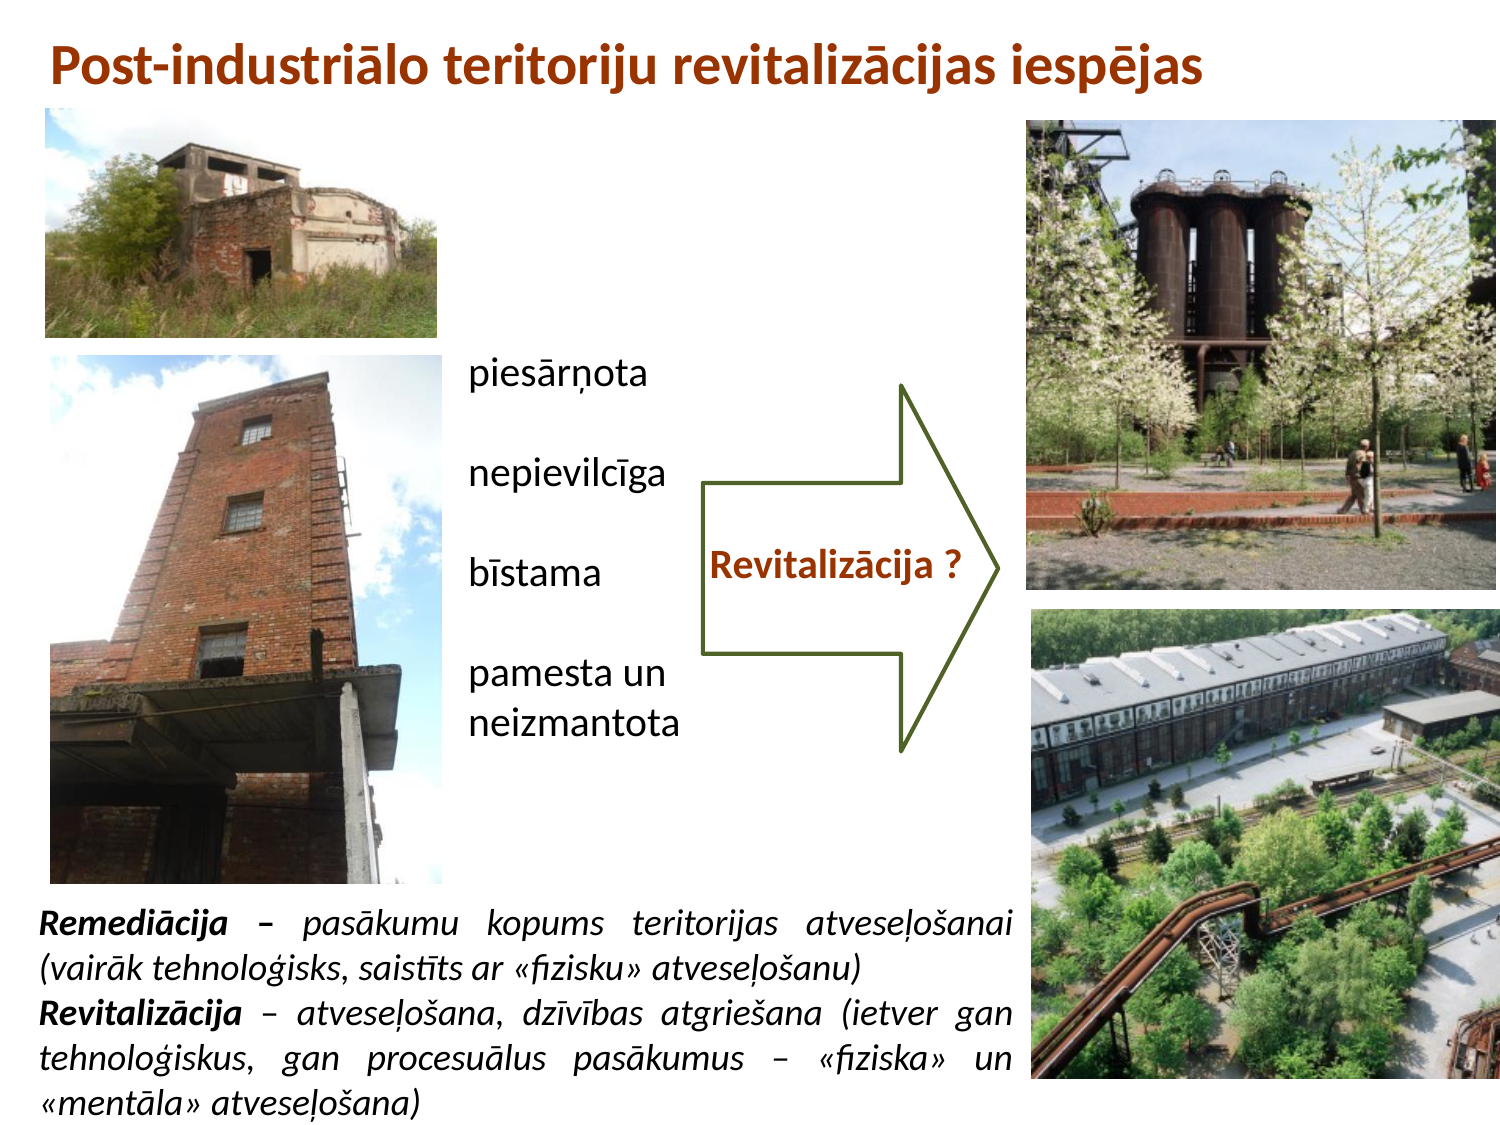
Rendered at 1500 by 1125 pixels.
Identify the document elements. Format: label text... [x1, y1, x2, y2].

picture [1030, 609, 1500, 1079]
picture [45, 108, 437, 339]
picture [49, 354, 442, 885]
text_box [700, 595, 987, 754]
text_box [700, 383, 980, 529]
picture [1026, 120, 1496, 590]
text_box Post-industriālo teritoriju revitalizācijas iespējas [35, 18, 1483, 174]
text_box piesārņota nepievilcīga bīstama pamesta un neizmantota [453, 337, 867, 803]
text_box Remediācija – pasākumu kopums teritorijas atveseļošanai (vairāk tehnoloģisks, saistīts ar «fizisku» atveseļošanu) Revitalizācija – atveseļošana, dzīvības atgriešana (ietver gan tehnoloģiskus, gan procesuālus pasākumus – «fiziska» un «mentāla» atveseļošana) [23, 890, 1029, 1125]
text_box Revitalizācija ? [694, 529, 1015, 595]
